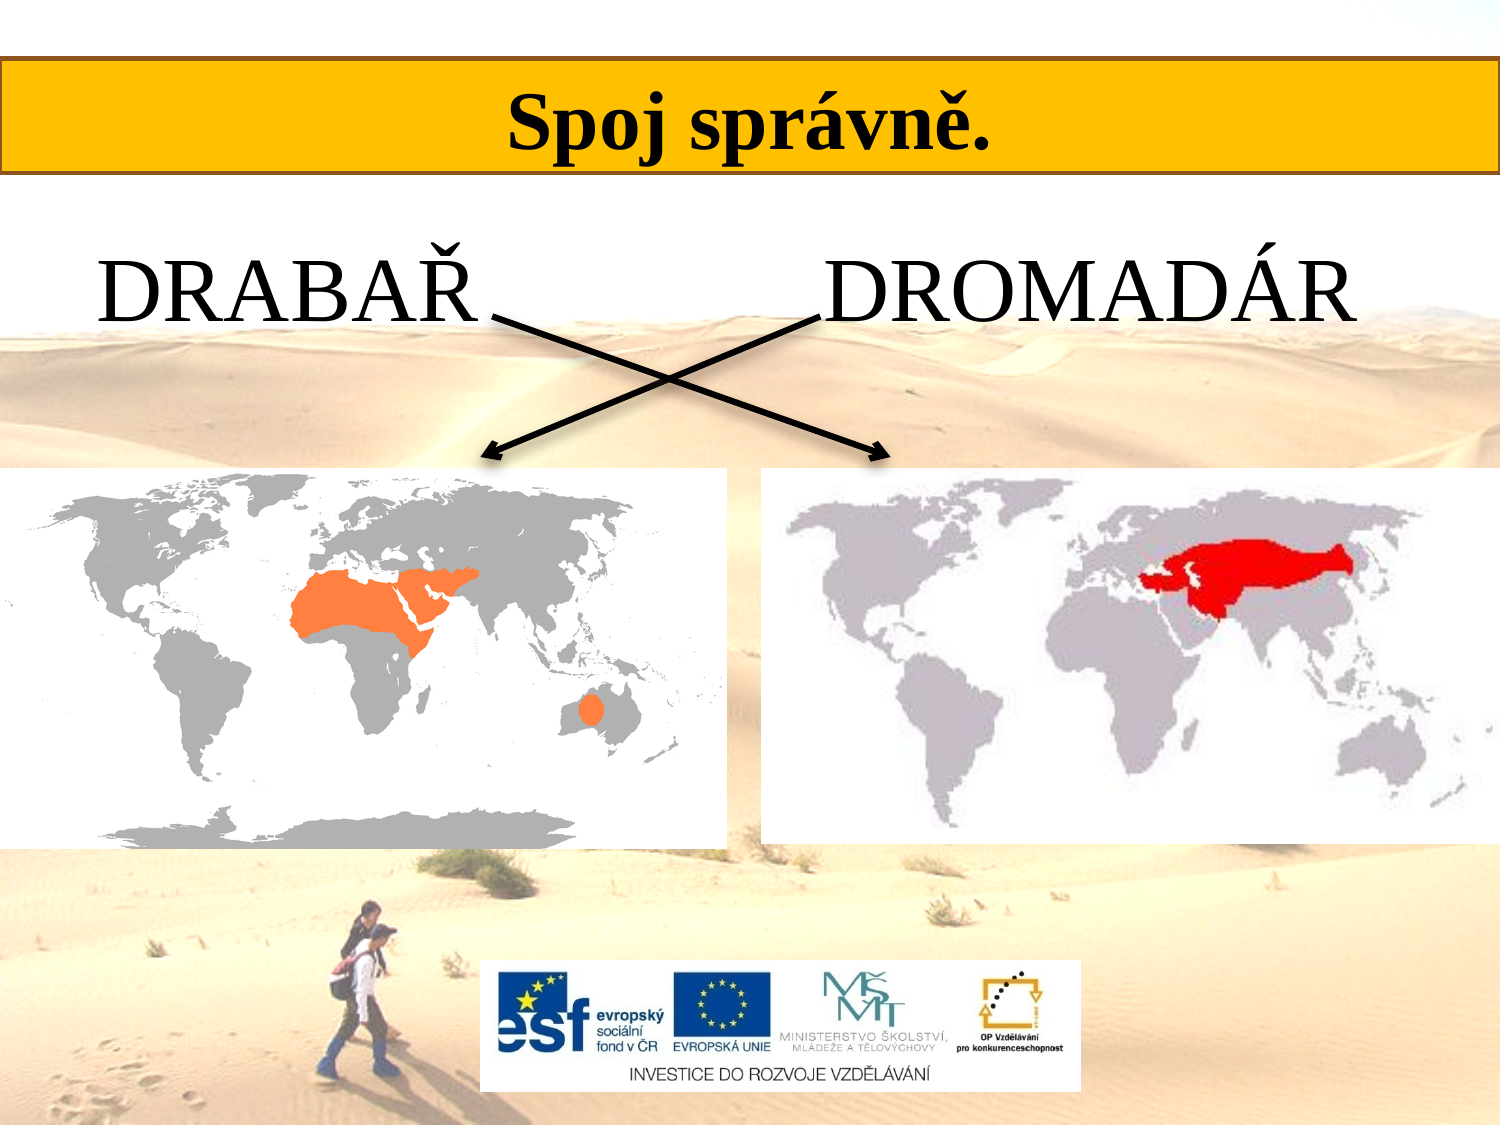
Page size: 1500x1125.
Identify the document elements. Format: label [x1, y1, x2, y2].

text_box [491, 316, 891, 458]
picture [0, 0, 1500, 1125]
text_box [480, 316, 489, 458]
